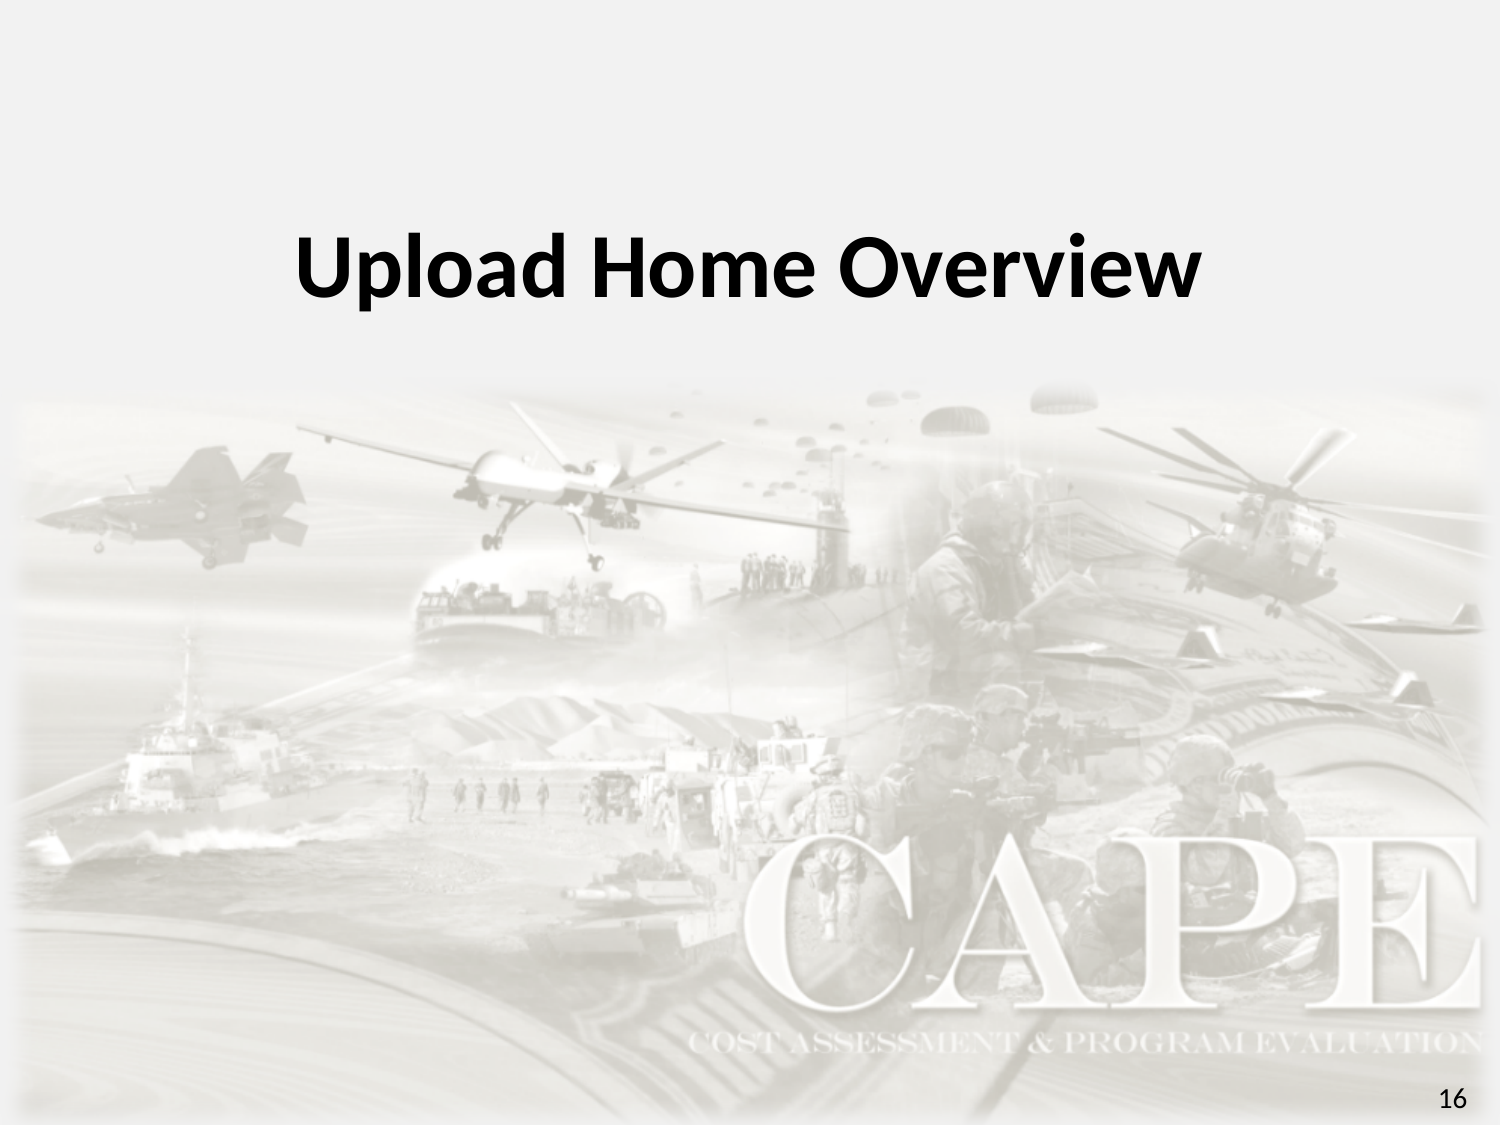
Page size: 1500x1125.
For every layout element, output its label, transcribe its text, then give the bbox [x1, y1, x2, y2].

slide_number 16 [1403, 1072, 1500, 1120]
title Upload Home Overview [242, 177, 1256, 345]
